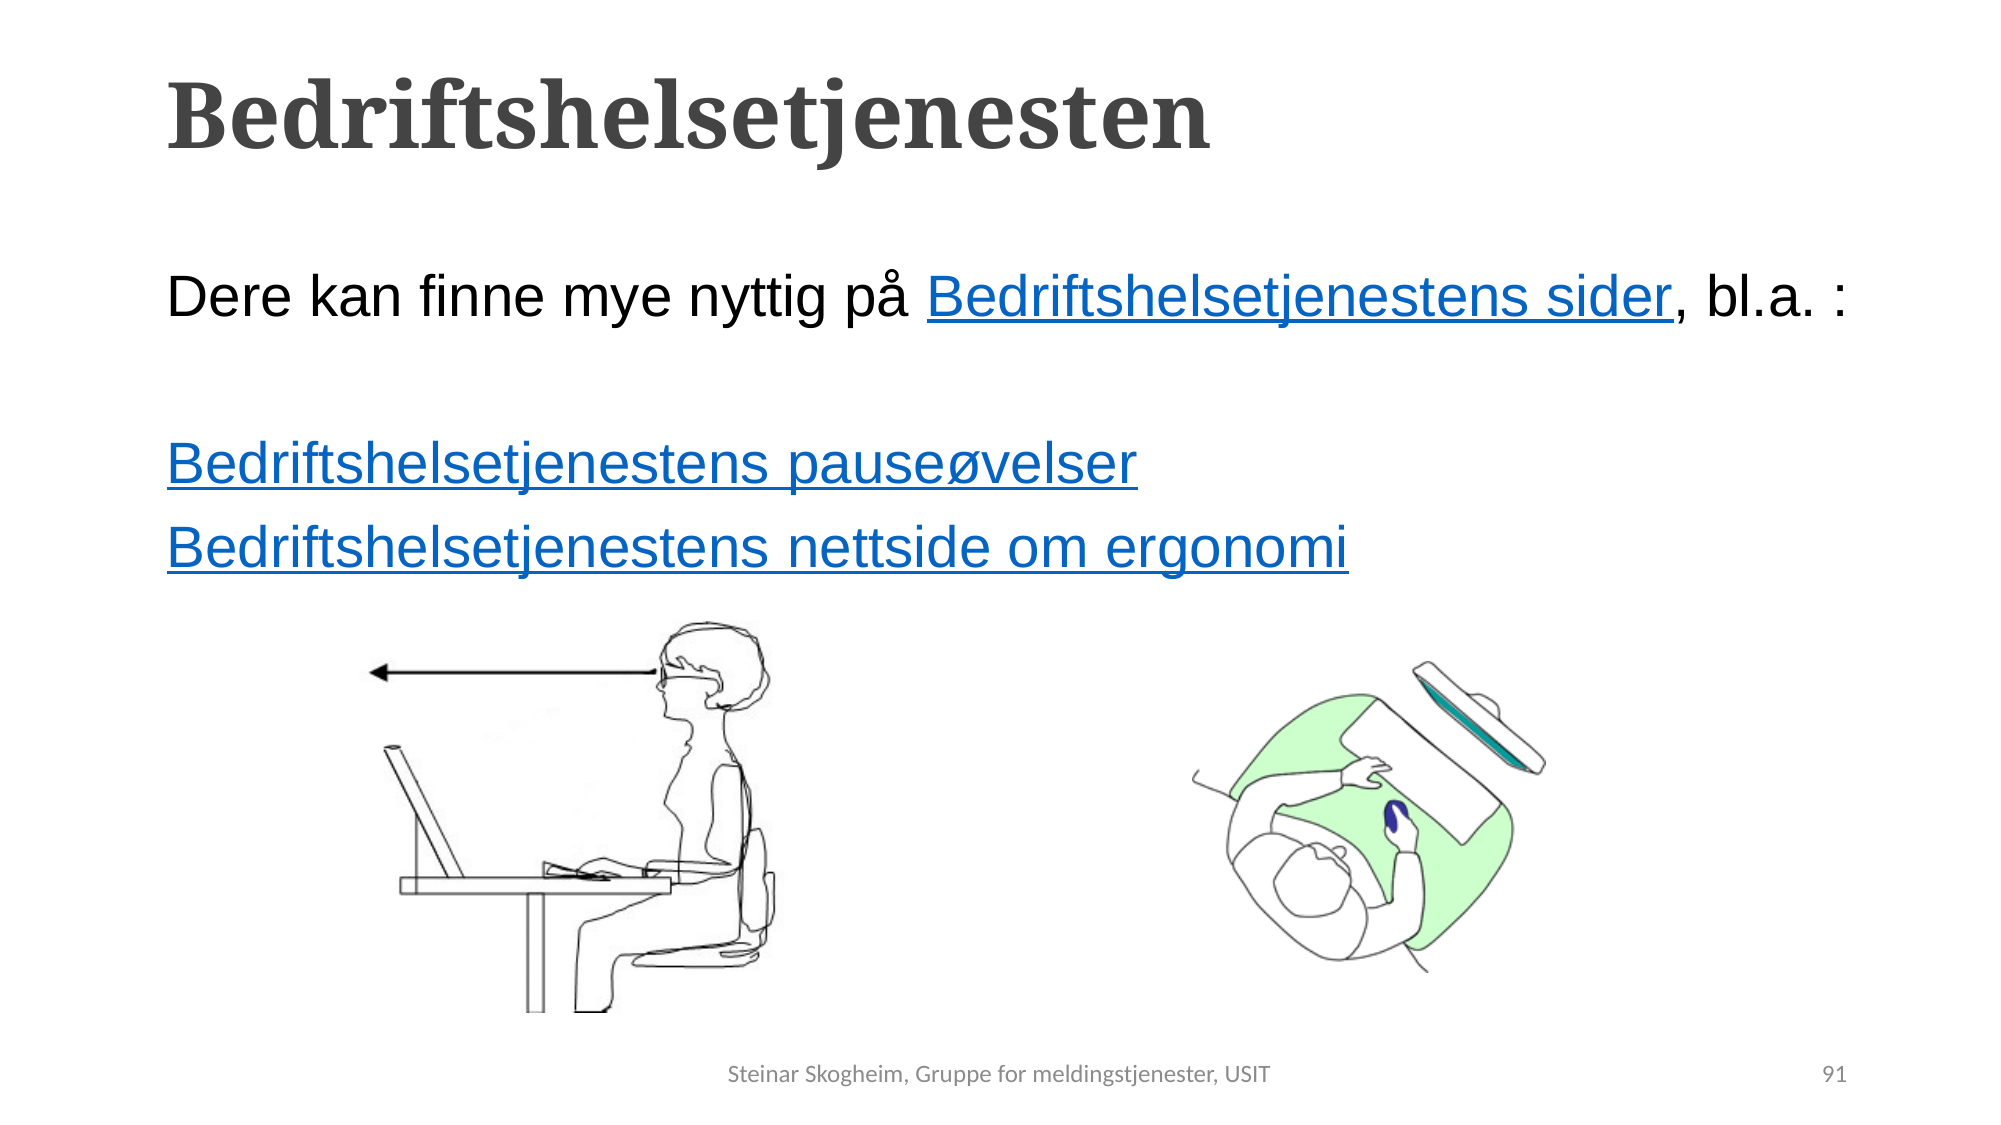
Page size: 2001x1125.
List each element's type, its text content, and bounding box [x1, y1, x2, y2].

picture [1192, 661, 1546, 973]
picture [359, 620, 830, 1013]
footer Steinar Skogheim, Gruppe for meldingstjenester, USIT [662, 1042, 1338, 1103]
slide_number 91 [1412, 1042, 1863, 1103]
list Dere kan finne mye nyttig på Bedriftshelsetjenestens sider, bl.a. : Bedriftshelsetjenestens pauseøvelser Bedriftshelsetjenestens nettside om ergonomi [151, 258, 1939, 973]
title Bedriftshelsetjenesten [151, 59, 1863, 178]
